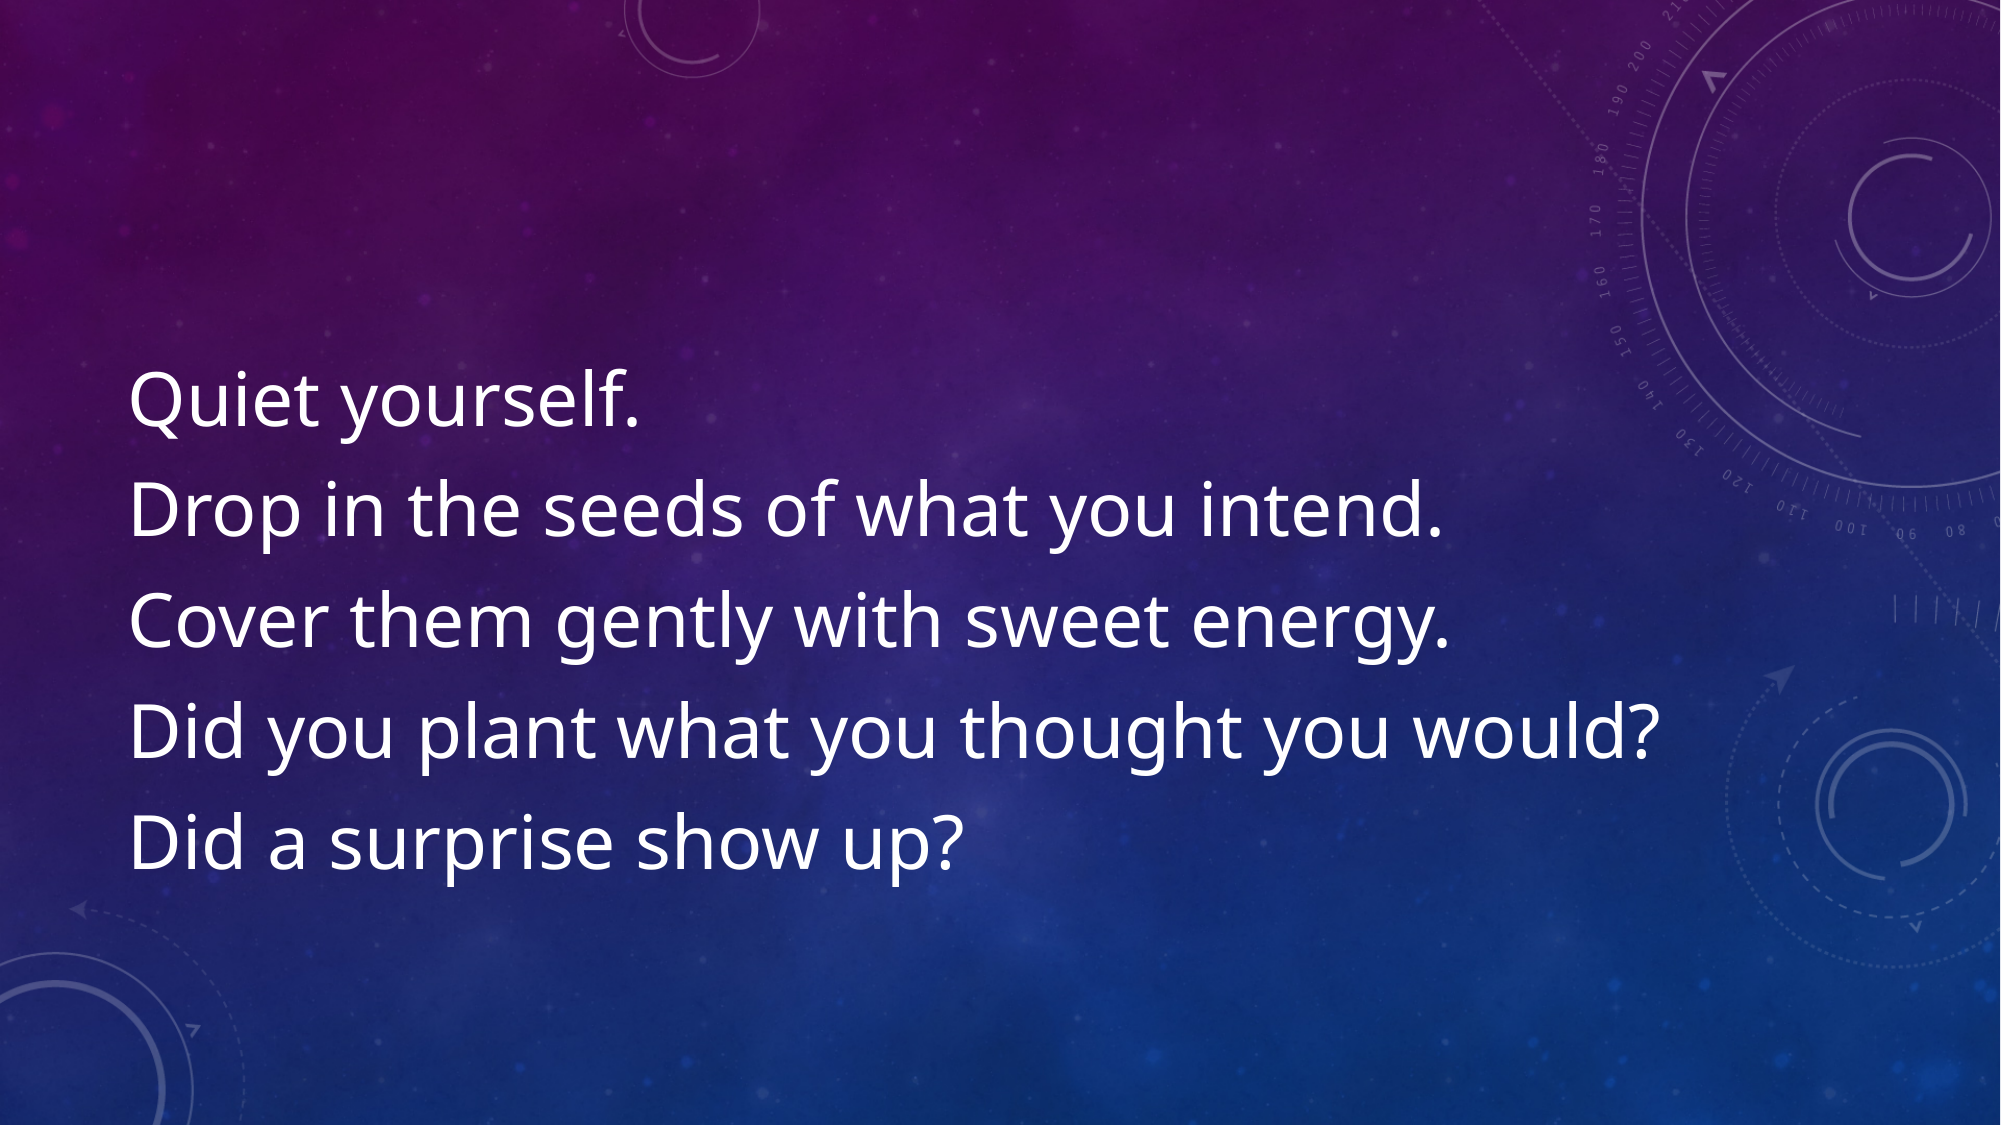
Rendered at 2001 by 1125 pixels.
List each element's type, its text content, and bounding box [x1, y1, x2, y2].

list Quiet yourself. Drop in the seeds of what you intend. Cover them gently with sweet energy. Did you plant what you thought you would? Did a surprise show up? [112, 351, 1775, 950]
picture [0, 0, 2001, 1125]
